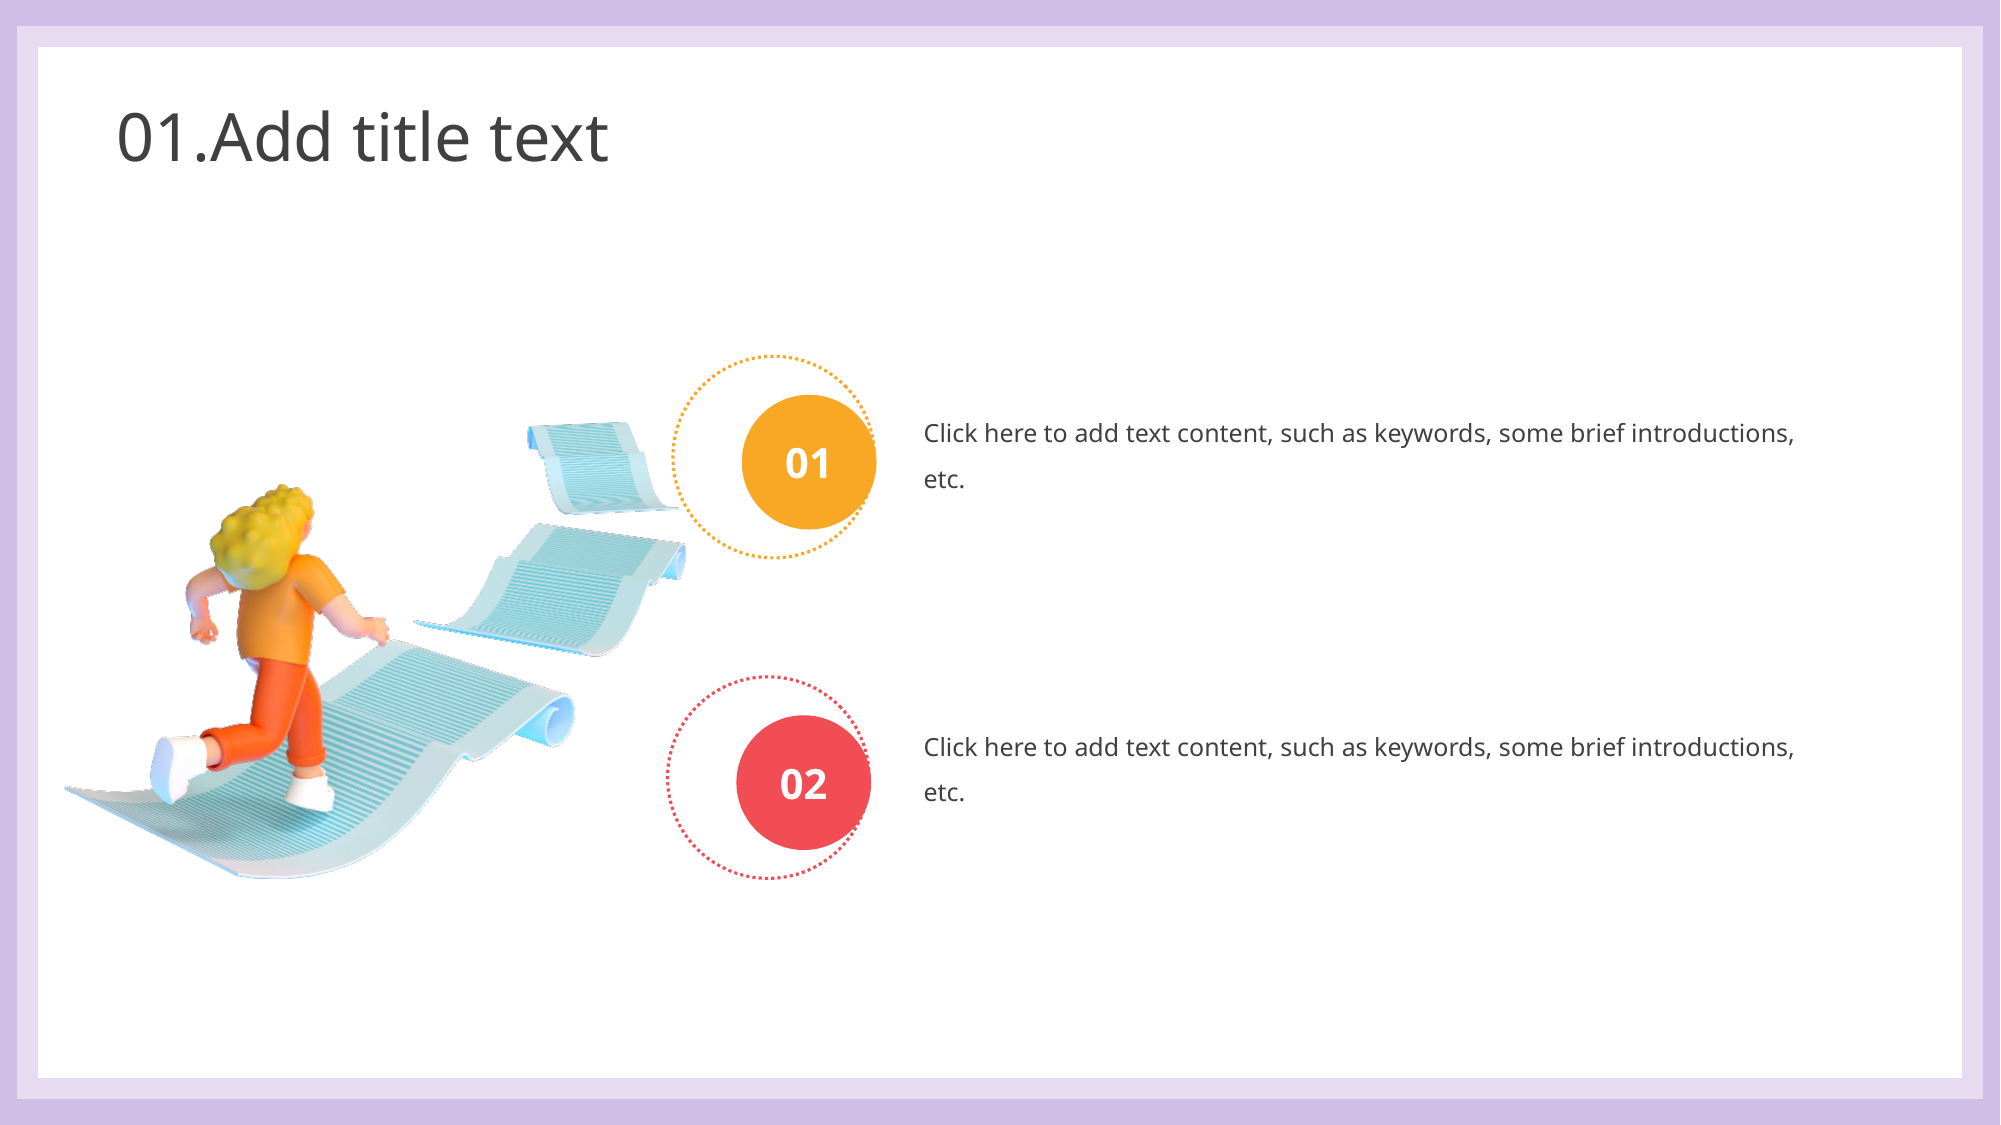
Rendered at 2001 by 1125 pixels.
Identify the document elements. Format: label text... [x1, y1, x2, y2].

picture [39, 289, 708, 958]
text_box 01.Add title text [101, 76, 651, 183]
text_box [667, 676, 872, 879]
text_box Click here to add text content, such as keywords, some brief introductions, etc. [910, 401, 1810, 548]
text_box Click here to add text content, such as keywords, some brief introductions, etc. [910, 715, 1810, 861]
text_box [672, 356, 877, 558]
text_box [37, 46, 1963, 1079]
